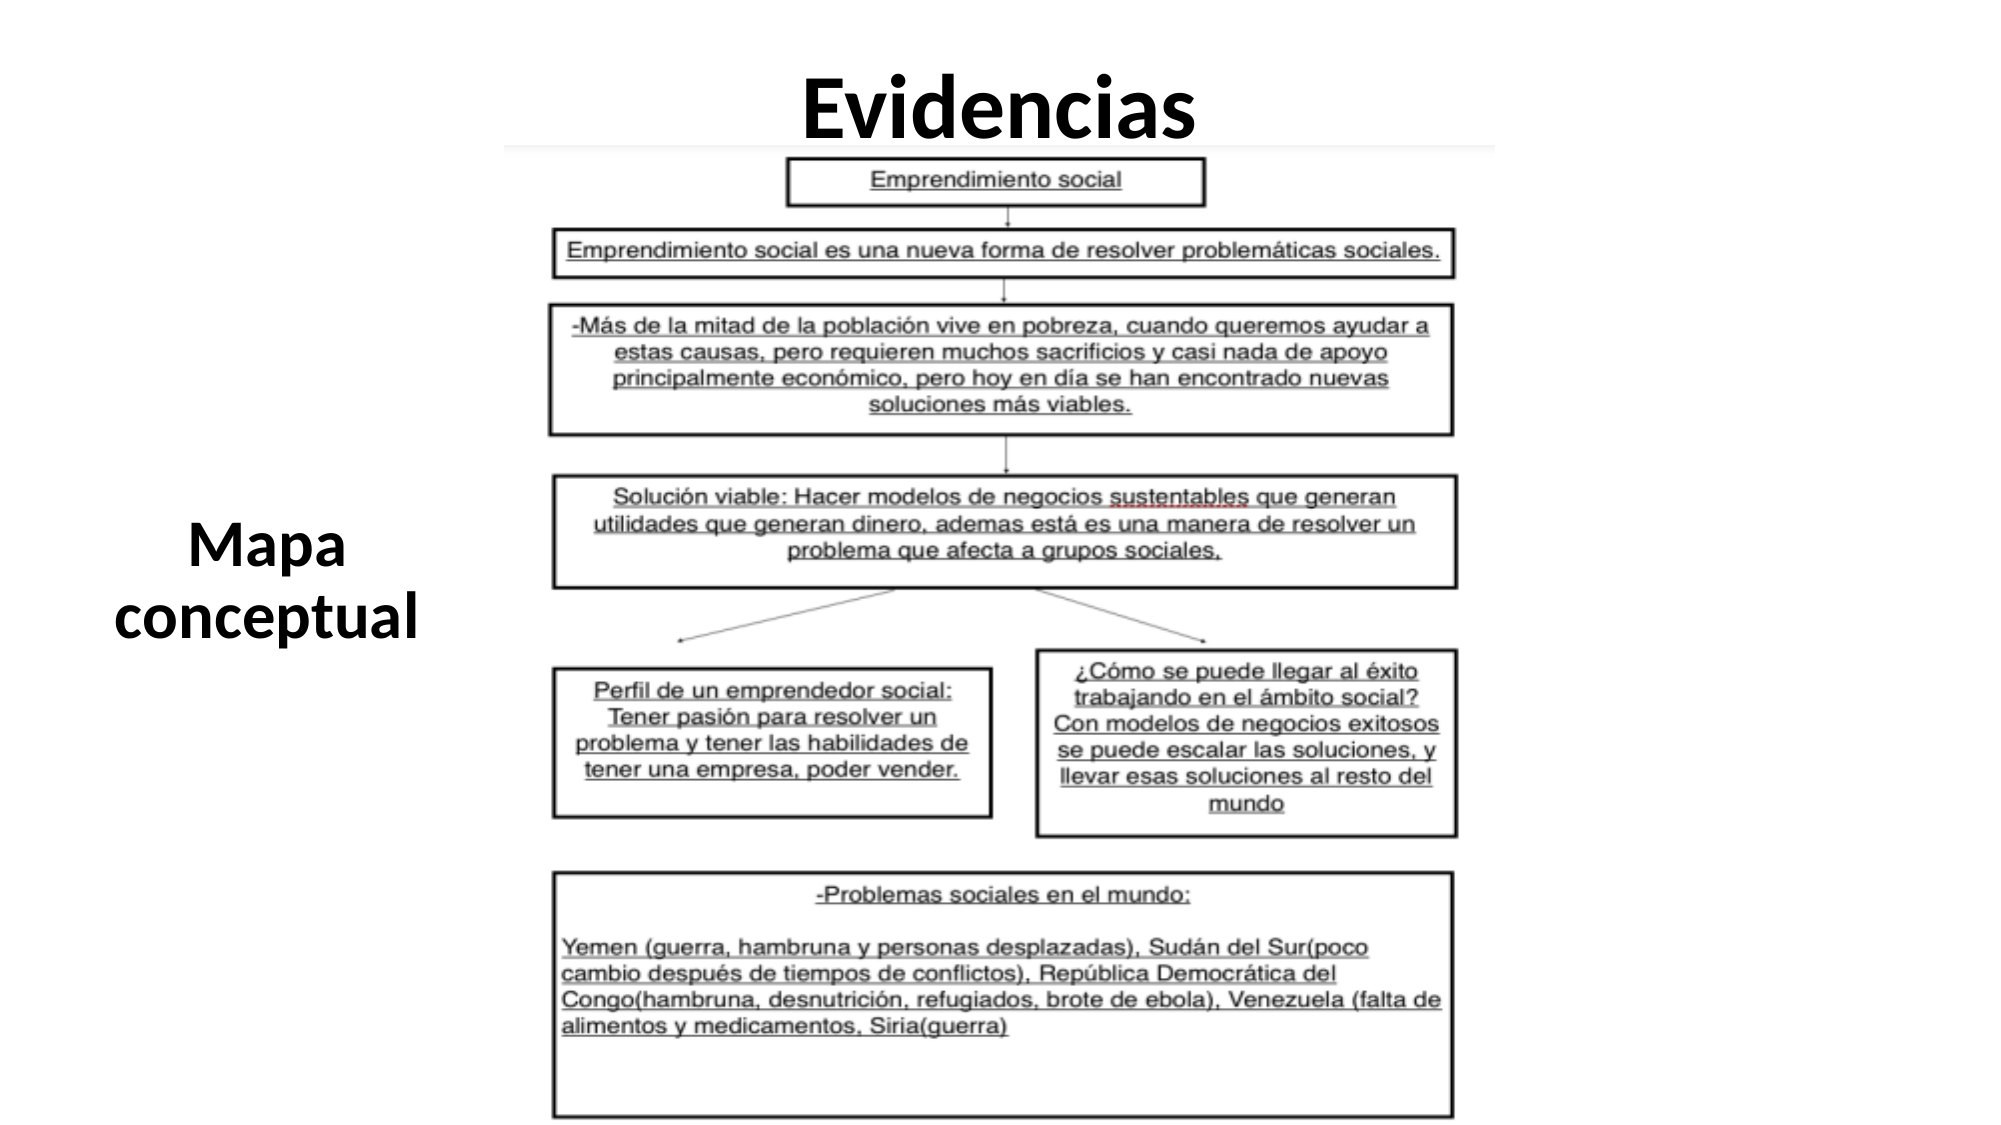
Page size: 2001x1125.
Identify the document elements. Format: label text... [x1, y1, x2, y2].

picture [504, 145, 1496, 1125]
title Evidencias [137, 0, 1863, 218]
title Mapa conceptual [29, 472, 499, 690]
